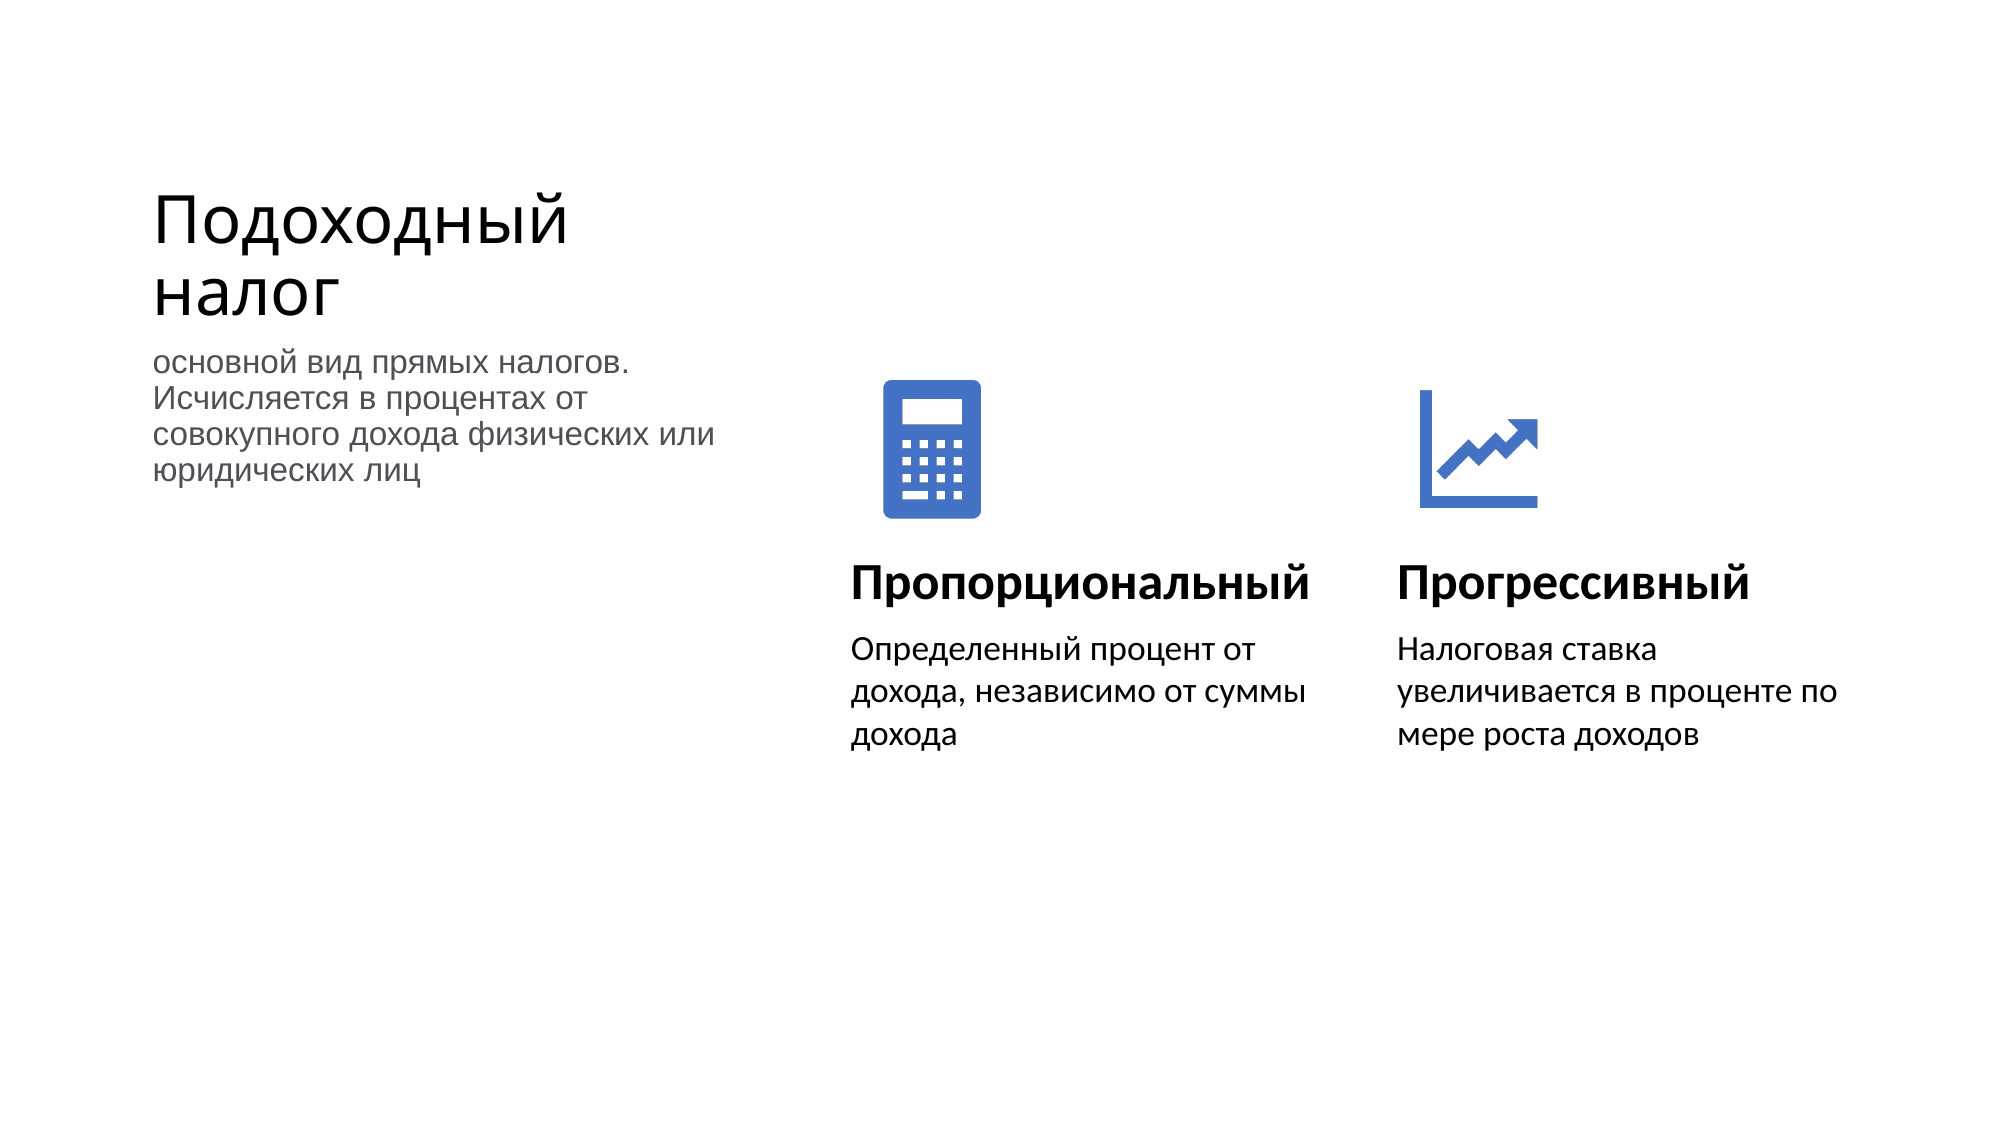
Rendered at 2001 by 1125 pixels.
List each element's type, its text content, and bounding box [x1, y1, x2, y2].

list основной вид прямых налогов. Исчисляется в процентах от совокупного дохода физических или юридических лиц [137, 337, 783, 963]
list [850, 161, 1863, 962]
title Подоходный налог [137, 75, 783, 337]
